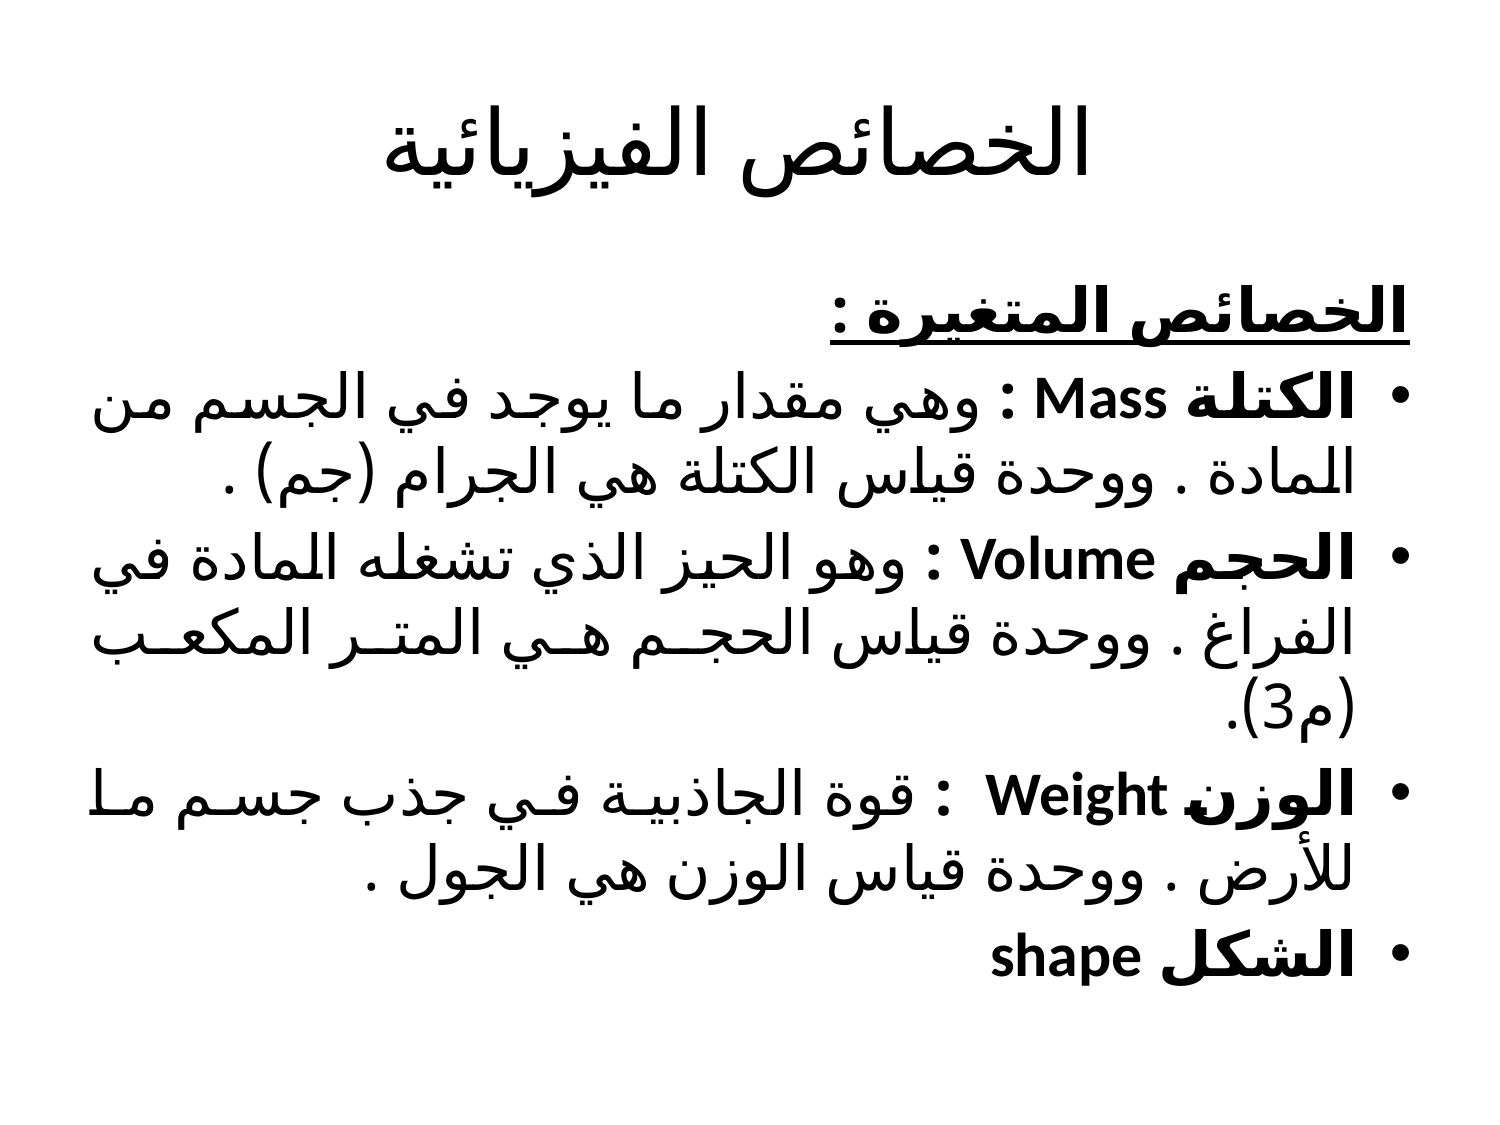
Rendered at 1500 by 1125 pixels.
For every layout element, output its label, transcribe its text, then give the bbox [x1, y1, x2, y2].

list الخصائص المتغيرة : الكتلة Mass : وهي مقدار ما يوجد في الجسم من المادة . ووحدة قياس الكتلة هي الجرام (جم) . الحجم Volume : وهو الحيز الذي تشغله المادة في الفراغ . ووحدة قياس الحجم هي المتر المكعب (م3). الوزن Weight : قوة الجاذبية في جذب جسم ما للأرض . ووحدة قياس الوزن هي الجول . الشكل shape [75, 262, 1425, 1005]
title الخصائص الفيزيائية [75, 45, 1425, 233]
